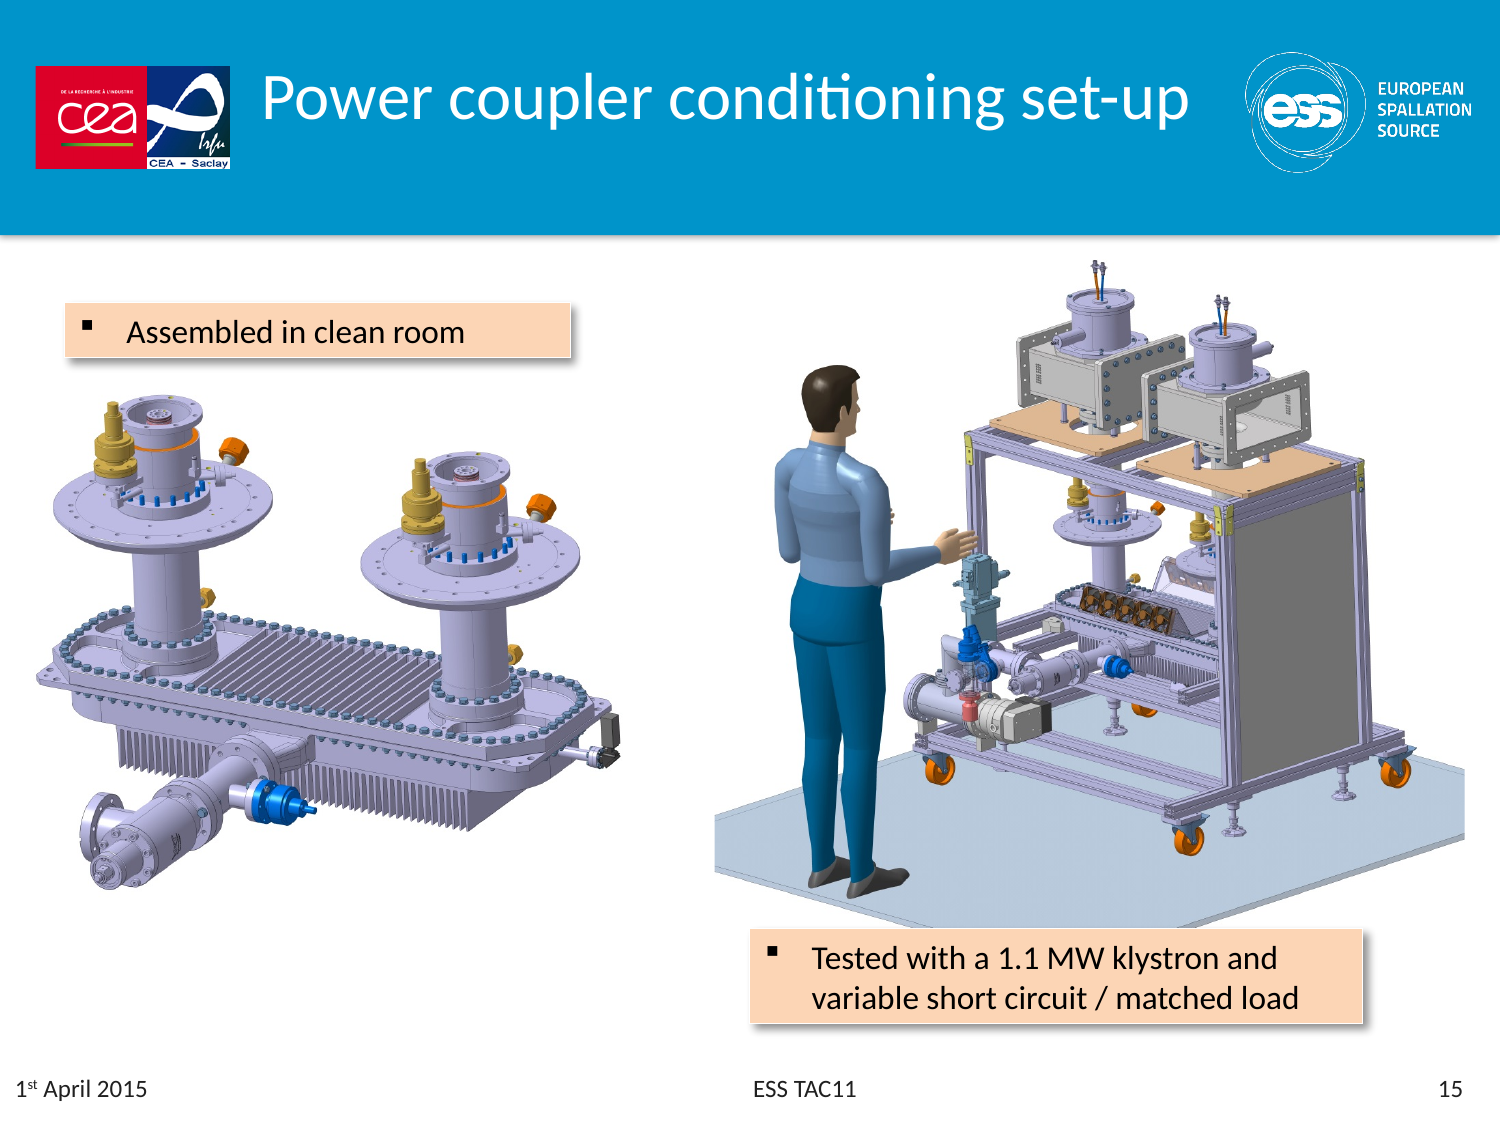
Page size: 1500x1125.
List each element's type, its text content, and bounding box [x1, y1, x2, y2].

text_box Tested with a 1.1 MW klystron and variable short circuit / matched load [749, 938, 1363, 1024]
picture [1409, 104, 1415, 115]
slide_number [0, 1065, 188, 1125]
footer ESS TAC11 [738, 1065, 887, 1125]
picture [1389, 104, 1393, 115]
title Power coupler conditioning set-up [206, 45, 1247, 233]
picture [1423, 83, 1430, 94]
picture [1398, 109, 1406, 115]
picture [1443, 86, 1450, 93]
picture [1418, 104, 1423, 115]
picture [1454, 83, 1458, 94]
picture [714, 255, 1465, 930]
picture [1422, 125, 1428, 134]
picture [1379, 83, 1385, 94]
picture [1264, 94, 1342, 127]
slide_number 15 [1423, 1065, 1500, 1125]
picture [1436, 104, 1444, 115]
picture [1432, 125, 1438, 136]
text_box Assembled in clean room [64, 302, 571, 358]
picture [29, 385, 644, 902]
picture [1400, 83, 1407, 94]
picture [36, 67, 206, 168]
